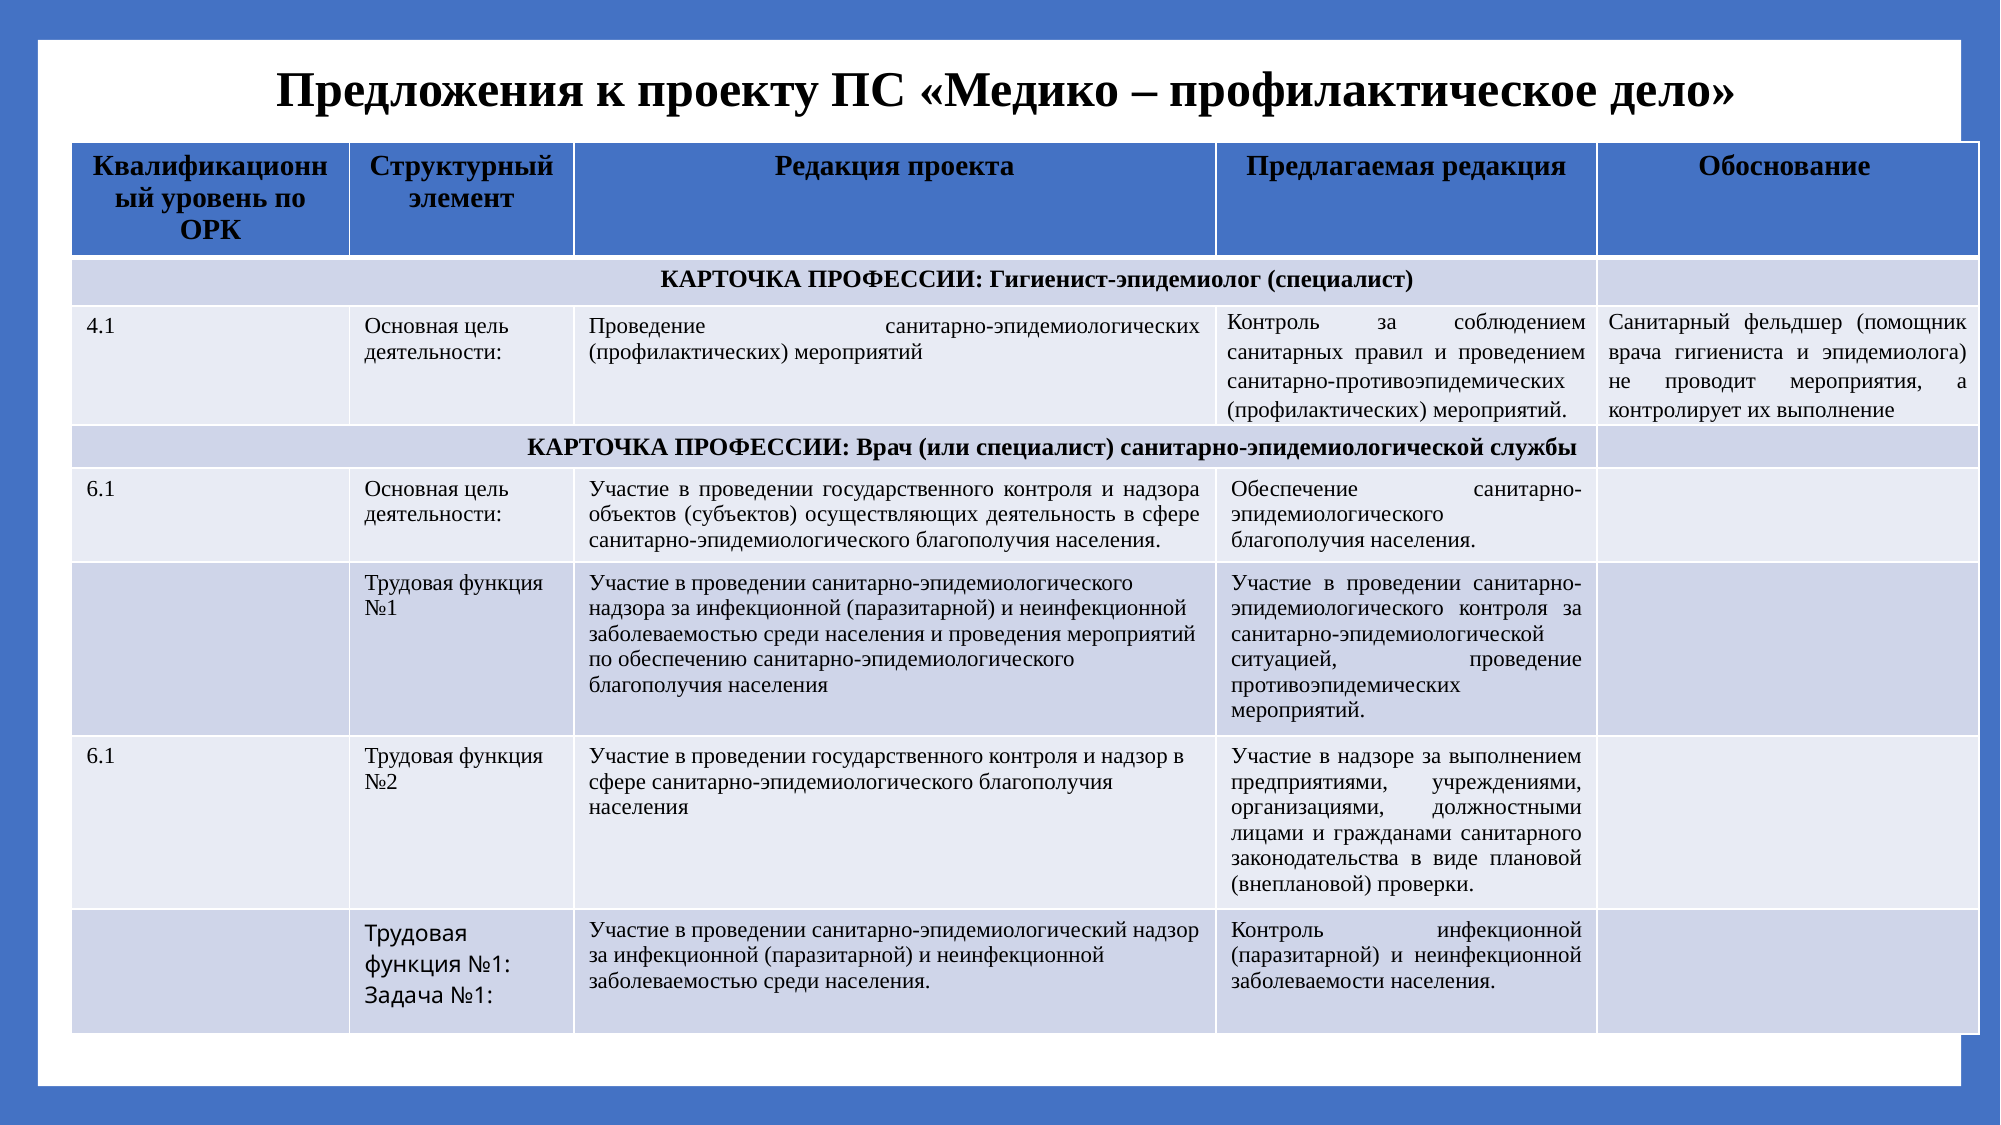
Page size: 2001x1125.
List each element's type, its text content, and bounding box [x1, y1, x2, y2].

table_header Редакция проекта [575, 143, 1215, 255]
table_header Структурный элемент [350, 143, 573, 255]
table_cell Основная цель деятельности: [350, 469, 573, 561]
table_cell [1598, 737, 1978, 908]
table_cell КАРТОЧКА ПРОФЕССИИ: Гигиенист-эпидемиолог (специалист) [72, 260, 1596, 305]
table_cell Контроль за соблюдением санитарных правил и проведением санитарно-противоэпидемических (профилактических) мероприятий. [1217, 307, 1596, 424]
table_cell Обеспечение санитарно-эпидемиологического благополучия населения. [1217, 469, 1596, 561]
table_cell [1598, 469, 1978, 561]
table_cell Проведение санитарно-эпидемиологических (профилактических) мероприятий [575, 307, 1215, 424]
table_cell Участие в проведении санитарно-эпидемиологического контроля за санитарно-эпидемиологической ситуацией, проведение противоэпидемических мероприятий. [1217, 563, 1596, 735]
table_cell 4.1 [72, 307, 349, 424]
table_cell Участие в проведении санитарно-эпидемиологический надзор за инфекционной (паразитарной) и неинфекционной заболеваемостью среди населения. [575, 910, 1215, 1033]
table_cell [1598, 426, 1978, 467]
table_cell Трудовая функция №1 [350, 563, 573, 735]
table_cell Участие в проведении государственного контроля и надзора объектов (субъектов) осуществляющих деятельность в сфере санитарно-эпидемиологического благополучия населения. [575, 469, 1215, 561]
table_cell Санитарный фельдшер (помощник врача гигиениста и эпидемиолога) не проводит мероприятия, а контролирует их выполнение [1598, 307, 1978, 424]
table_cell КАРТОЧКА ПРОФЕССИИ: Врач (или специалист) санитарно-эпидемиологической службы [72, 426, 1596, 467]
table_cell 6.1 [72, 469, 349, 561]
title Предложения к проекту ПС «Медико – профилактическое дело» [144, 26, 1870, 141]
table_cell Контроль инфекционной (паразитарной) и неинфекционной заболеваемости населения. [1217, 910, 1596, 1033]
table_cell 6.1 [72, 737, 349, 908]
table_cell [1598, 910, 1978, 1033]
table_header Обоснование [1598, 143, 1978, 255]
table_cell Основная цель деятельности: [350, 307, 573, 424]
table_cell Трудовая функция №1: Задача №1: [350, 910, 573, 1033]
table_cell Участие в проведении государственного контроля и надзор в сфере санитарно-эпидемиологического благополучия населения [575, 737, 1215, 908]
table_header Предлагаемая редакция [1217, 143, 1596, 255]
table_cell [1598, 260, 1978, 305]
table_cell Трудовая функция №2 [350, 737, 573, 908]
table_cell [1598, 563, 1978, 735]
table_header Квалификационный уровень по ОРК [72, 143, 349, 255]
table_cell [72, 563, 349, 735]
table_cell [72, 910, 349, 1033]
table_cell Участие в надзоре за выполнением предприятиями, учреждениями, организациями, должностными лицами и гражданами санитарного законодательства в виде плановой (внеплановой) проверки. [1217, 737, 1596, 908]
table_cell Участие в проведении санитарно-эпидемиологического надзора за инфекционной (паразитарной) и неинфекционной заболеваемостью среди населения и проведения мероприятий по обеспечению санитарно-эпидемиологического благополучия населения [575, 563, 1215, 735]
